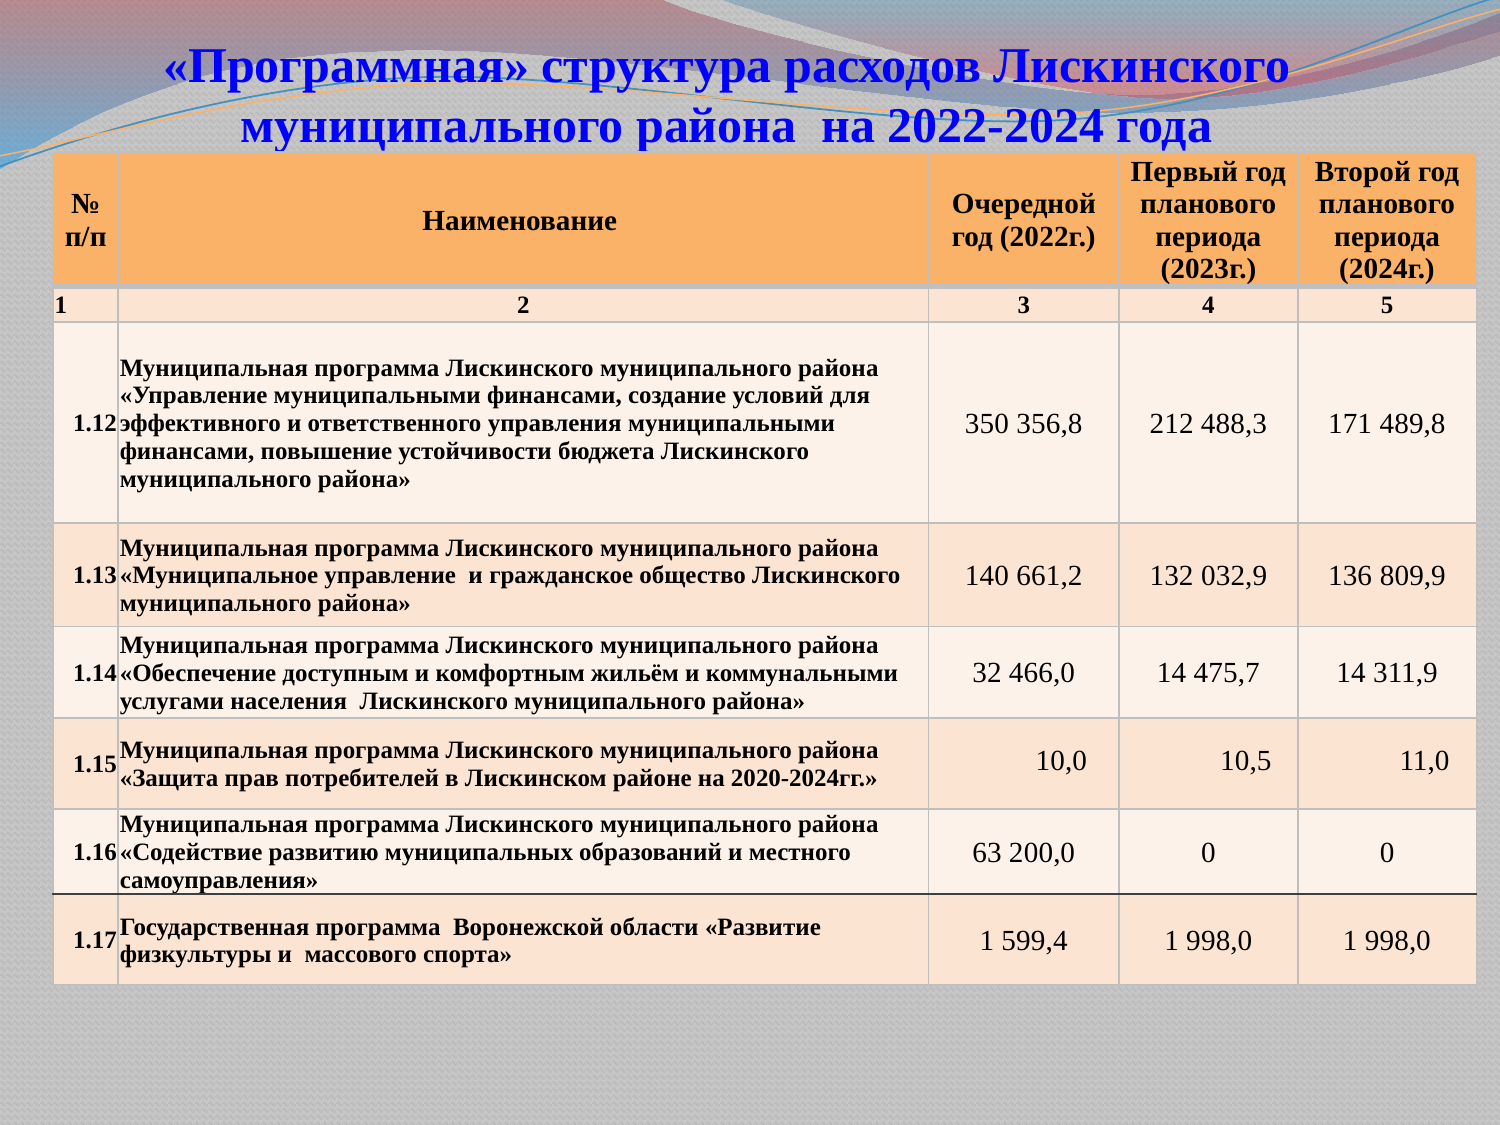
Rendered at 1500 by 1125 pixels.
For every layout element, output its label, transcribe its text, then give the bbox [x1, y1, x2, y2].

table_header Первый год планового периода (2023г.) [1120, 153, 1297, 284]
table_cell 1 [54, 289, 117, 321]
table_cell 11,0 [1299, 719, 1476, 808]
table_cell 1.14 [54, 627, 117, 717]
table_cell 140 661,2 [929, 524, 1118, 626]
table_cell 3 [929, 289, 1118, 321]
table_cell Муниципальная программа Лискинского муниципального района «Содействие развитию муниципальных образований и местного самоуправления» [119, 810, 928, 893]
table_cell 10,0 [929, 719, 1118, 808]
table_cell 1.16 [54, 810, 117, 893]
table_cell 212 488,3 [1120, 323, 1297, 522]
table_cell Муниципальная программа Лискинского муниципального района «Защита прав потребителей в Лискинском районе на 2020-2024гг.» [119, 719, 928, 808]
table_cell 63 200,0 [929, 810, 1118, 893]
table_cell 0 [1299, 810, 1476, 893]
table_cell 136 809,9 [1299, 524, 1476, 626]
table_cell 14 311,9 [1299, 627, 1476, 717]
table_cell 1.17 [54, 895, 117, 984]
table_header Второй год планового периода (2024г.) [1299, 153, 1476, 284]
table_cell 4 [1120, 289, 1297, 321]
table_cell 32 466,0 [929, 627, 1118, 717]
table_cell 10,5 [1120, 719, 1297, 808]
table_cell 1.15 [54, 719, 117, 808]
title «Программная» структура расходов Лискинского муниципального района на 2022-2024 года [35, 35, 1418, 153]
table_cell Муниципальная программа Лискинского муниципального района «Обеспечение доступным и комфортным жильём и коммунальными услугами населения Лискинского муниципального района» [119, 627, 928, 717]
table_cell 1.12 [54, 323, 117, 522]
table_cell 5 [1299, 289, 1476, 321]
table_header № п/п [54, 153, 117, 284]
table_cell 1 599,4 [929, 895, 1118, 984]
table_header Наименование [119, 153, 928, 284]
table_cell 350 356,8 [929, 323, 1118, 522]
table_cell Государственная программа Воронежской области «Развитие физкультуры и массового спорта» [119, 895, 928, 984]
table_cell 171 489,8 [1299, 323, 1476, 522]
table_cell 1.13 [54, 524, 117, 626]
table_cell 2 [119, 289, 928, 321]
table_cell 14 475,7 [1120, 627, 1297, 717]
table_cell 1 998,0 [1299, 895, 1476, 984]
table_cell 132 032,9 [1120, 524, 1297, 626]
table_cell 1 998,0 [1120, 895, 1297, 984]
table_cell Муниципальная программа Лискинского муниципального района «Муниципальное управление и гражданское общество Лискинского муниципального района» [119, 524, 928, 626]
table_cell Муниципальная программа Лискинского муниципального района «Управление муниципальными финансами, создание условий для эффективного и ответственного управления муниципальными финансами, повышение устойчивости бюджета Лискинского муниципального района» [119, 323, 928, 522]
table_cell 0 [1120, 810, 1297, 893]
table_header Очередной год (2022г.) [929, 153, 1118, 284]
